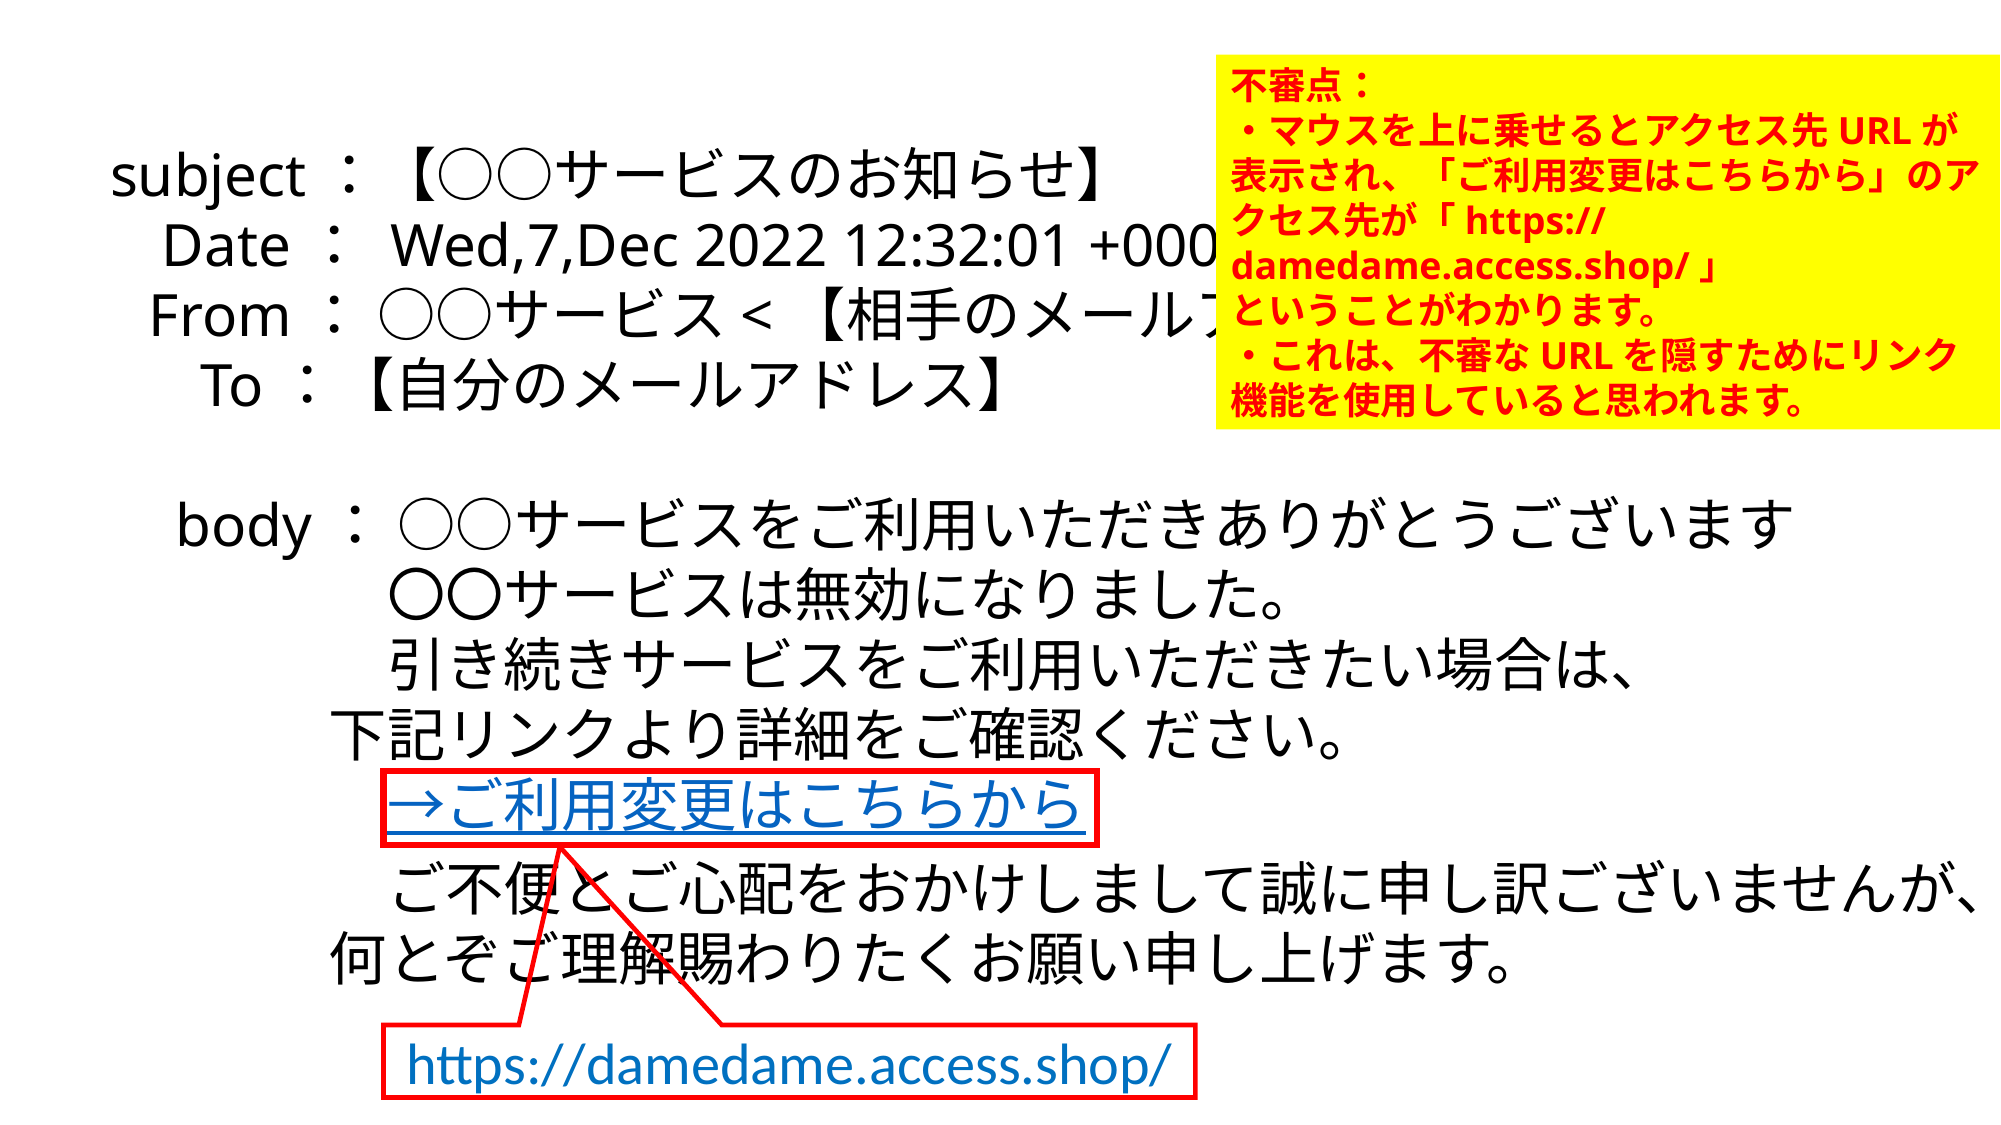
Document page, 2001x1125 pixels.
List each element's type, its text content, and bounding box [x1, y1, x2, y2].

text_box [382, 770, 1098, 846]
text_box 不審点： ・マウスを上に乗せるとアクセス先URLが表示され、「ご利用変更はこちらから」のアクセス先が「https://damedame.access.shop/」 ということがわかります。 ・これは、不審なURLを隠すためにリンク機能を使用していると思われます。 [1216, 54, 2000, 430]
text_box https://damedame.access.shop/ [382, 844, 1197, 1099]
text_box subject：【○○サービスのお知らせ】 Date： Wed,7,Dec 2022 12:32:01 +0000 From： ○○サービス<【相手のメールアドレス】> To：【自分のメールアドレス】 body： ○○サービスをご利用いただきありがとうございます 〇〇サービスは無効になりました。 引き続きサービスをご利用いただきたい場合は、 下記リンクより詳細をご確認ください。 →ご利用変更はこちらから ご不便とご心配をおかけしまして誠に申し訳ございませんが、 何とぞご理解賜わりたくお願い申し上げます。 [22, 130, 2000, 1000]
